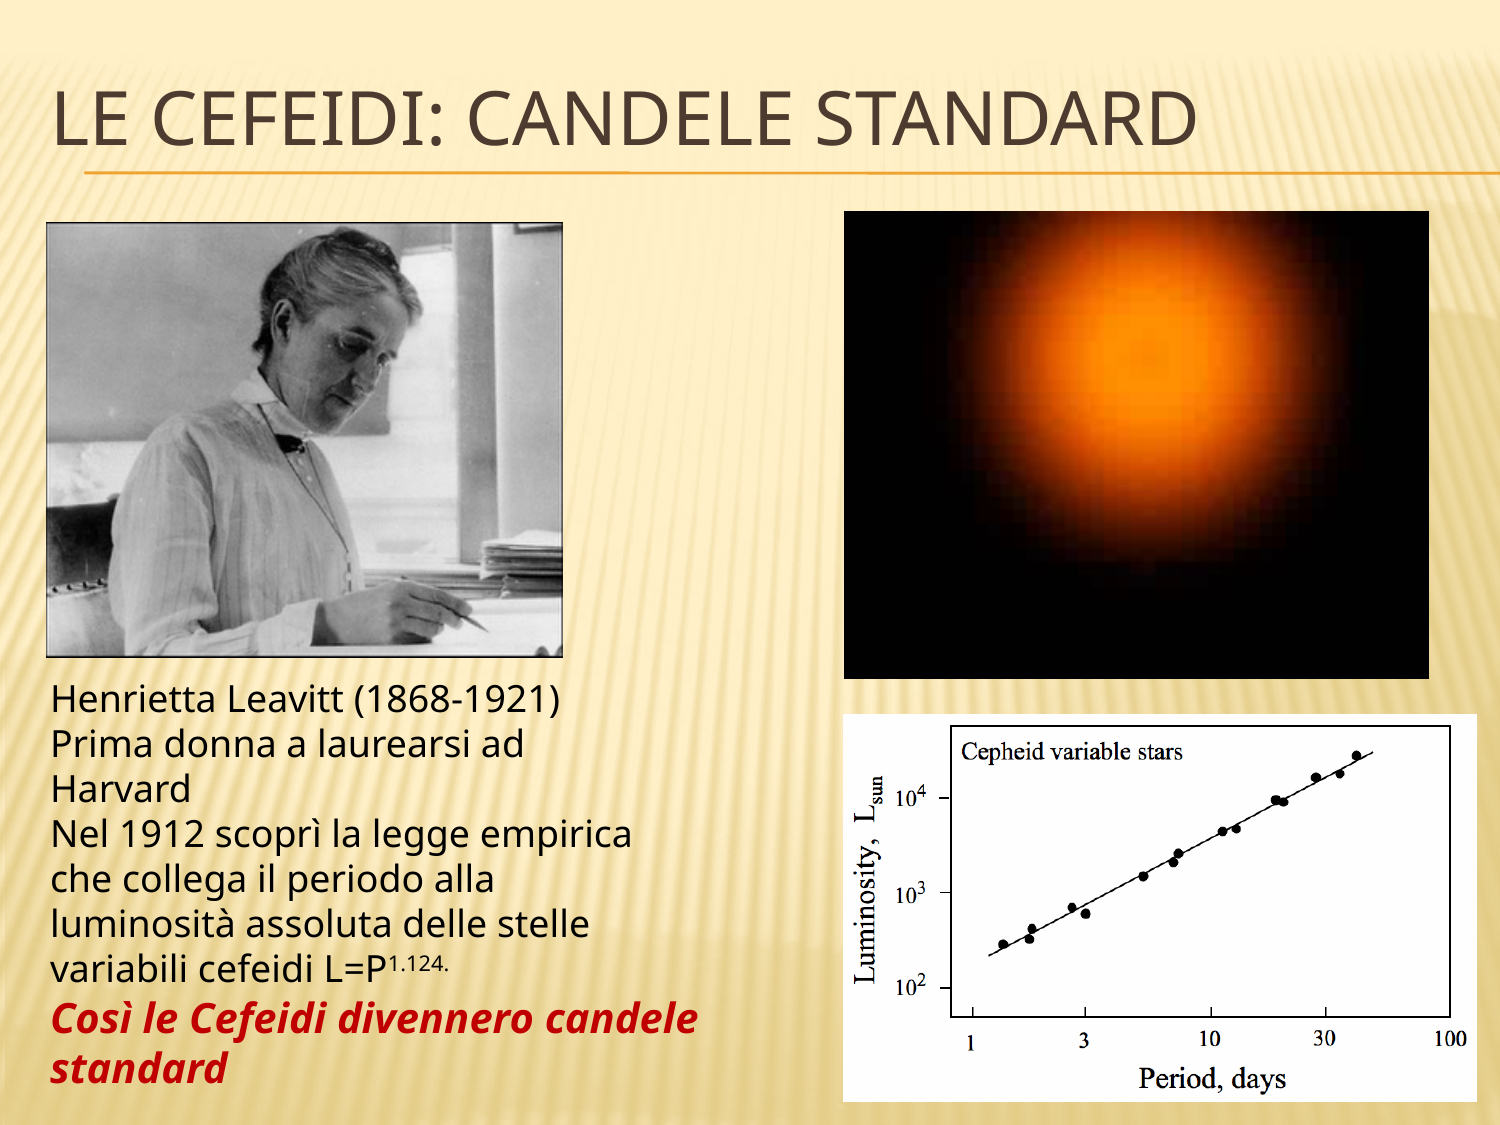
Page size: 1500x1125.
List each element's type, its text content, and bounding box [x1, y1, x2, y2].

text_box Henrietta Leavitt (1868-1921) Prima donna a laurearsi ad Harvard Nel 1912 scoprì la legge empirica che collega il periodo alla luminosità assoluta delle stelle variabili cefeidi L=P1.124. [35, 667, 657, 984]
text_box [843, 210, 1430, 680]
title Le Cefeidi: candele standard [35, 46, 1461, 185]
text_box Così le Cefeidi divennero candele standard [35, 984, 809, 1100]
picture [843, 714, 1477, 1102]
picture [46, 222, 563, 658]
